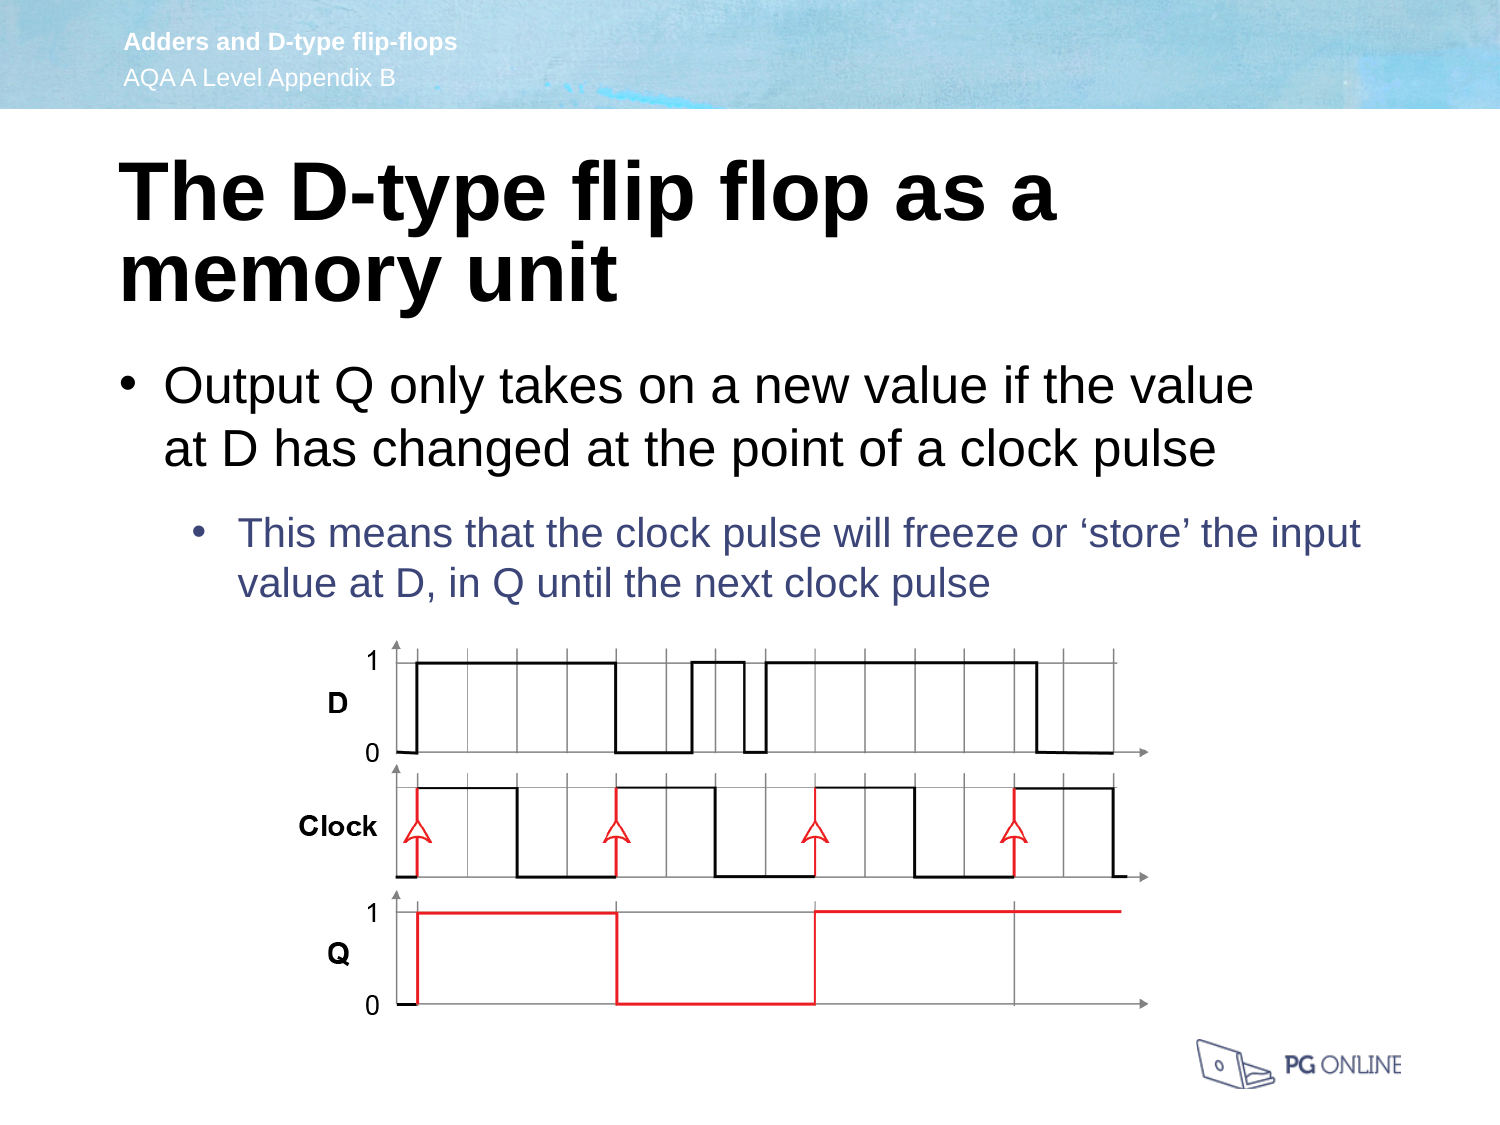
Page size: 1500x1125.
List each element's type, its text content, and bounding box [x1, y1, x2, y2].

picture [0, 0, 1500, 109]
list Output Q only takes on a new value if the value at D has changed at the point of a clock pulse This means that the clock pulse will freeze or ‘store’ the input value at D, in Q until the next clock pulse [118, 351, 1398, 847]
list The D-type flip flop as a memory unit [118, 148, 1401, 259]
picture [294, 634, 1162, 1019]
